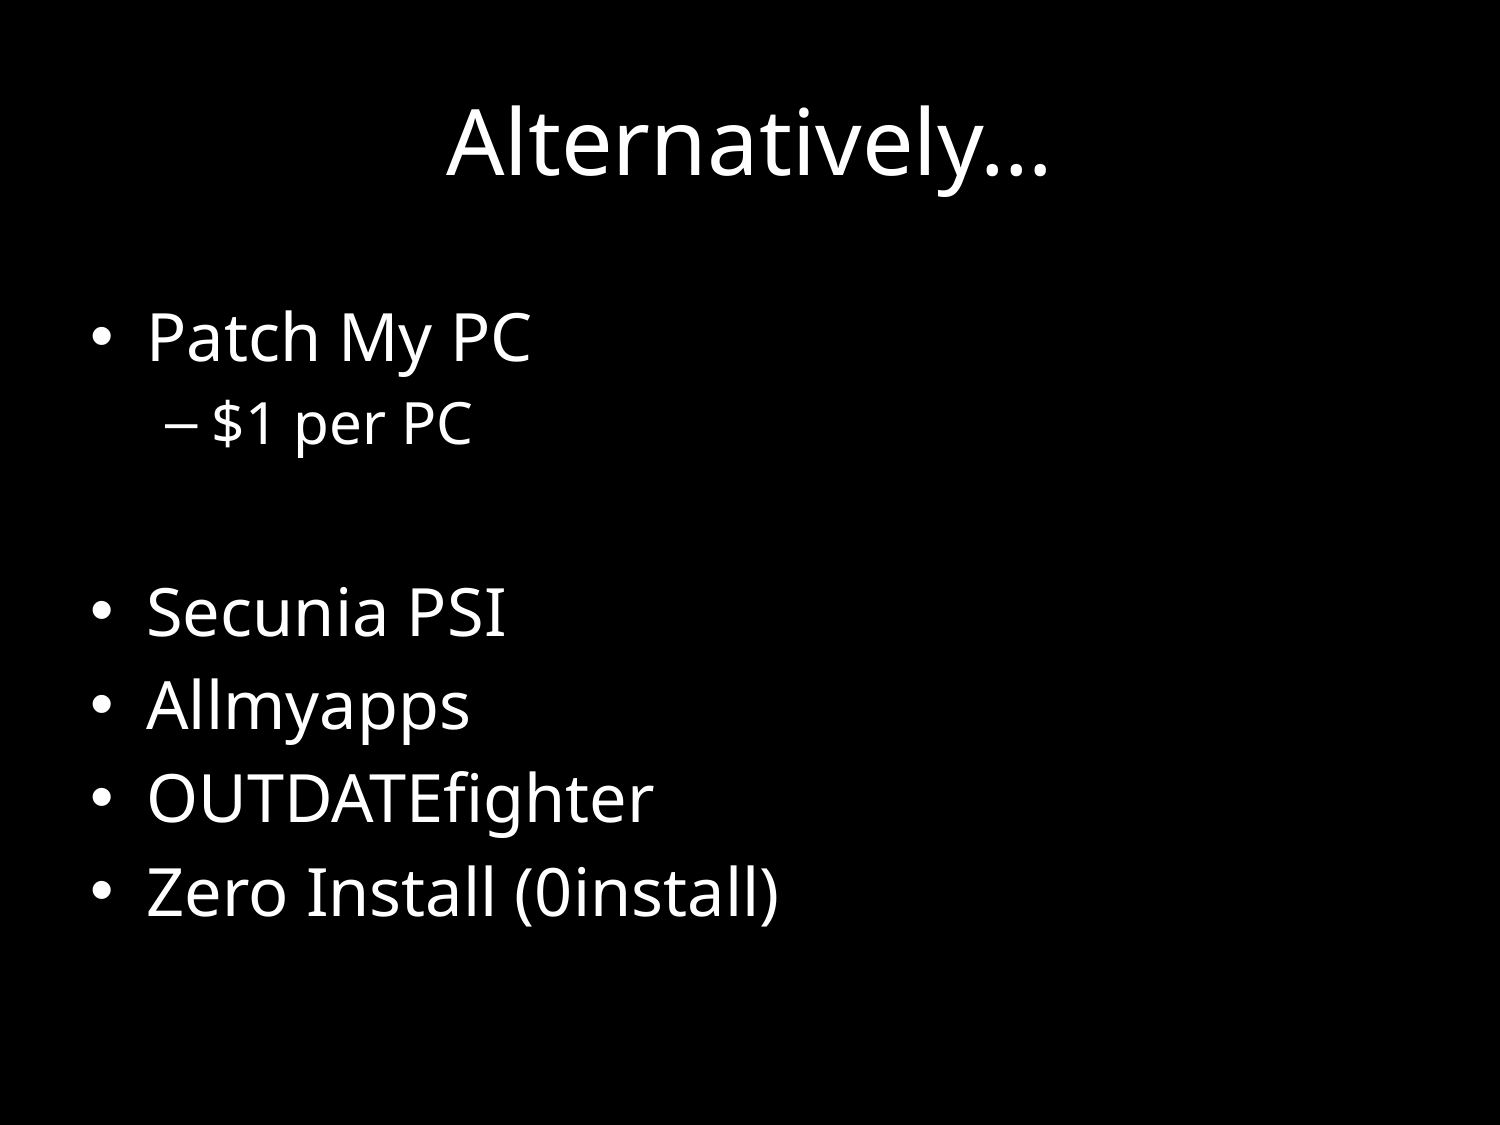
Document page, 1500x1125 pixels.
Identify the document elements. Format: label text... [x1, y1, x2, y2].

list Patch My PC $1 per PC Secunia PSI Allmyapps OUTDATEfighter Zero Install (0install) [75, 287, 1425, 1005]
title Alternatively… [75, 45, 1425, 233]
